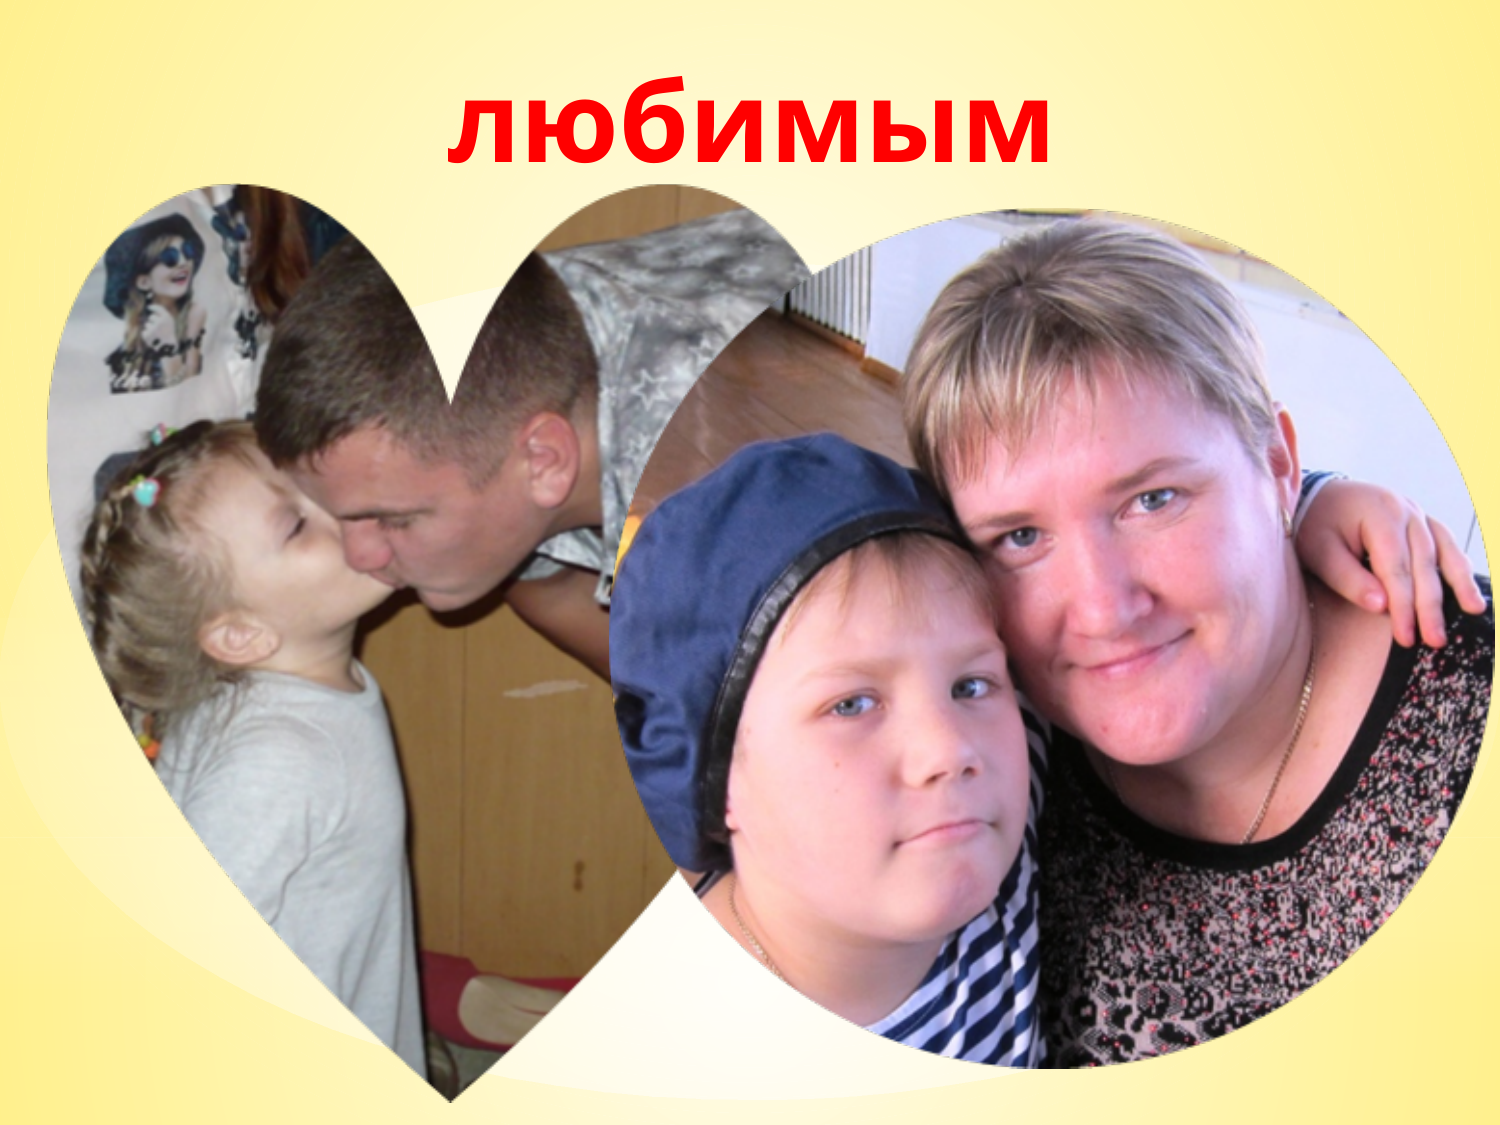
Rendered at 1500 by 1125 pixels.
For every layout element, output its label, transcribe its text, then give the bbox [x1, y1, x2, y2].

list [46, 183, 856, 1104]
title любимым [218, 42, 1287, 205]
picture [609, 207, 1496, 1069]
